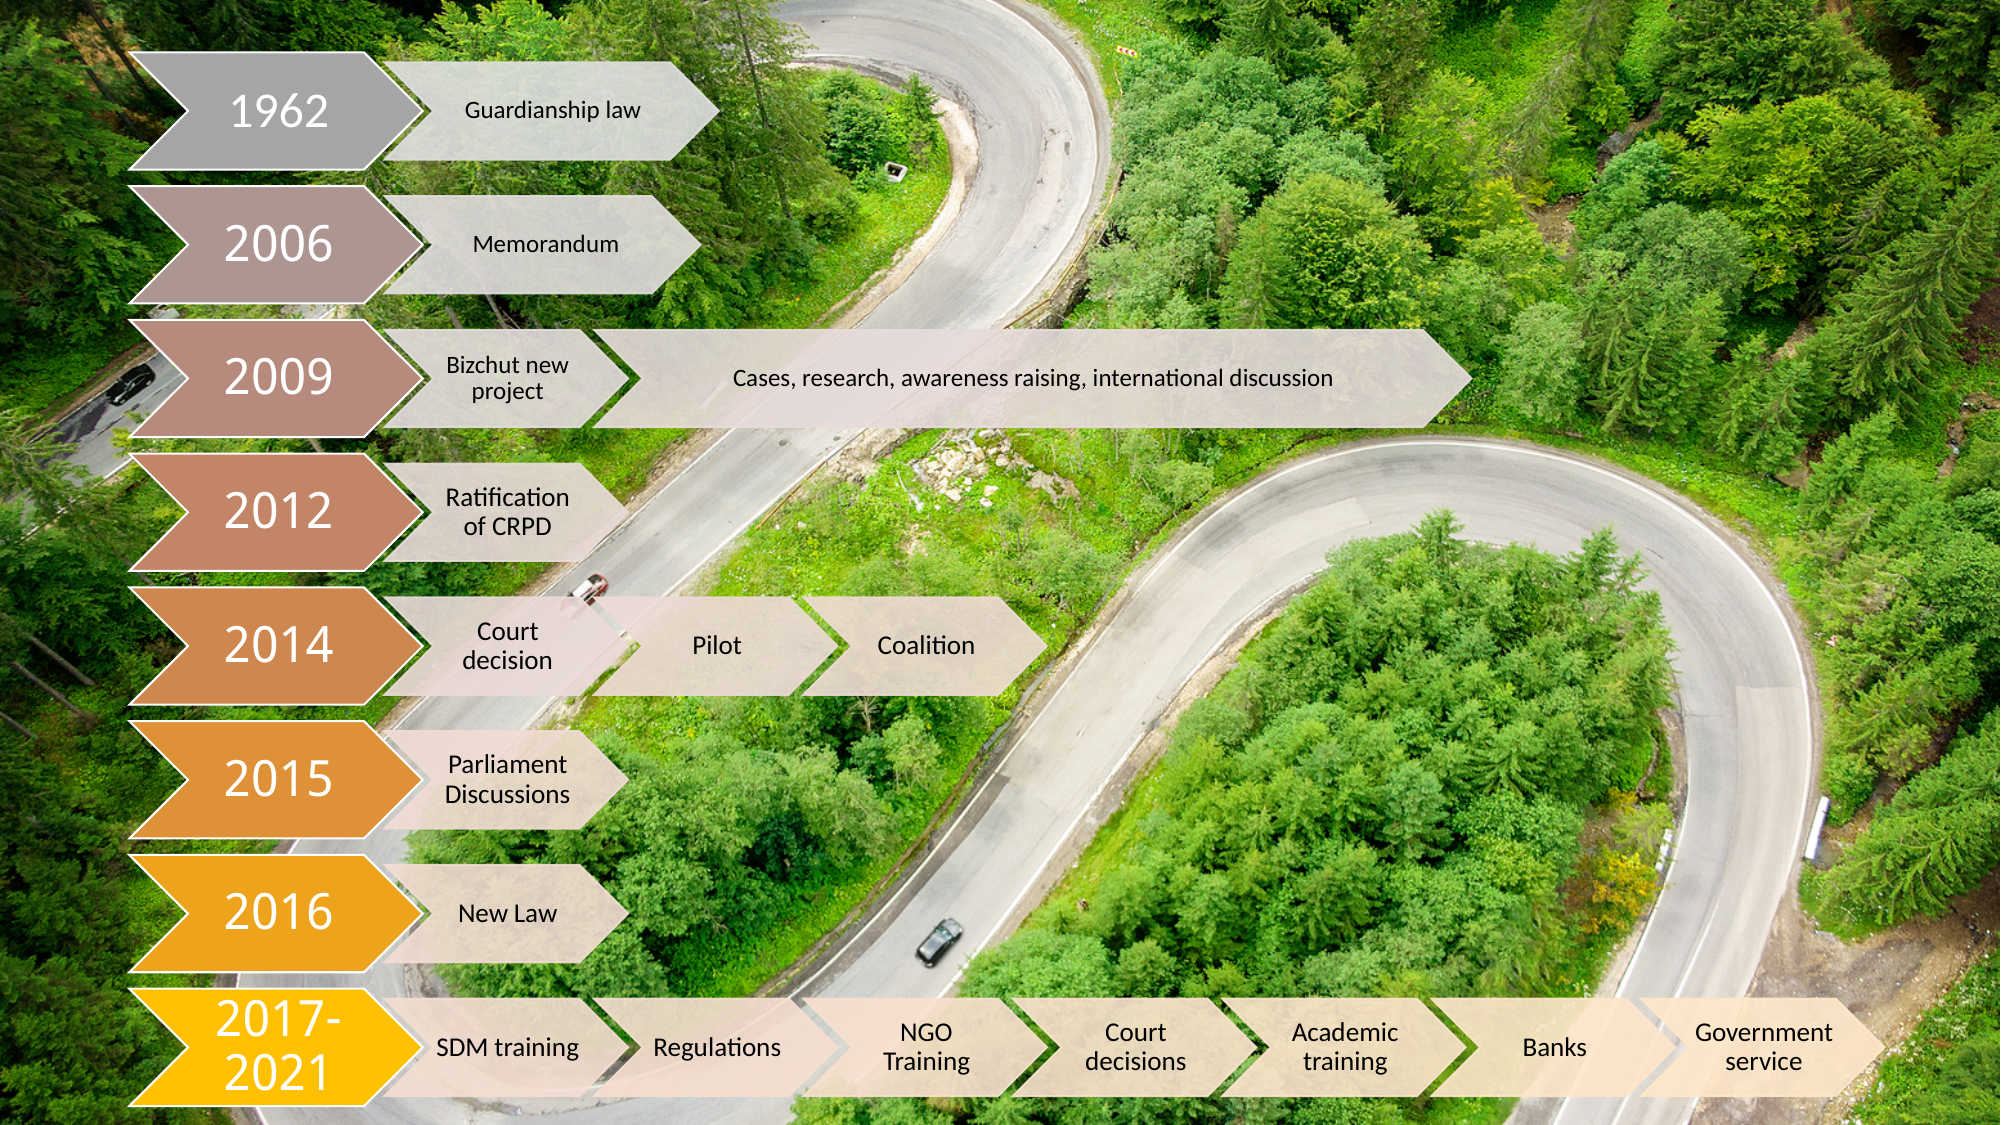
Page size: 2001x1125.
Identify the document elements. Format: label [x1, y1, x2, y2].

text_box [128, 33, 1886, 1125]
picture [0, 0, 2000, 1125]
